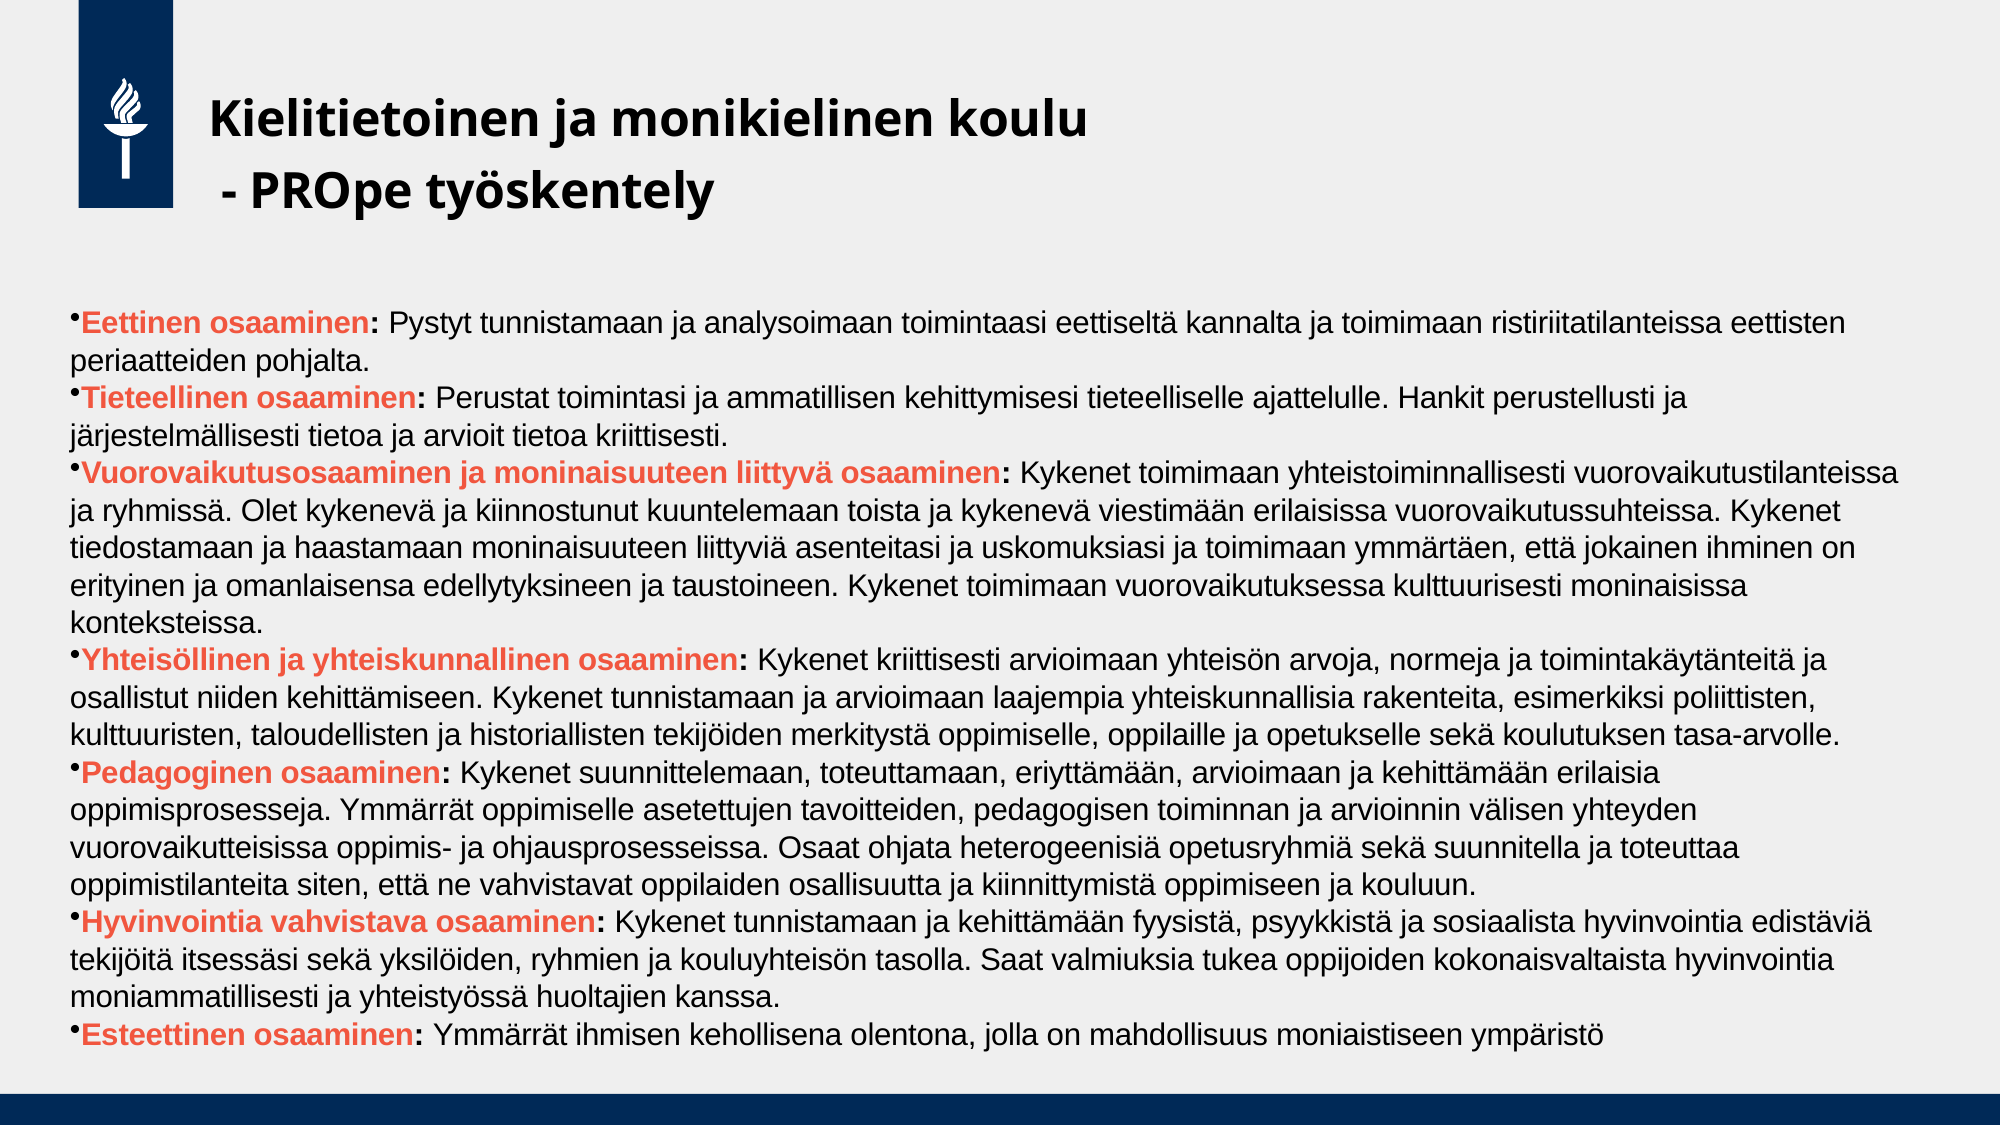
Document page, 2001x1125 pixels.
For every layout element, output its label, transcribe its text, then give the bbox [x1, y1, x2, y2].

list Eettinen osaaminen: Pystyt tunnistamaan ja analysoimaan toimintaasi eettiseltä kannalta ja toimimaan ristiriitatilanteissa eettisten periaatteiden pohjalta. Tieteellinen osaaminen: Perustat toimintasi ja ammatillisen kehittymisesi tieteelliselle ajattelulle. Hankit perustellusti ja järjestelmällisesti tietoa ja arvioit tietoa kriittisesti. Vuorovaikutusosaaminen ja moninaisuuteen liittyvä osaaminen: Kykenet toimimaan yhteistoiminnallisesti vuorovaikutustilanteissa ja ryhmissä. Olet kykenevä ja kiinnostunut kuuntelemaan toista ja kykenevä viestimään erilaisissa vuorovaikutussuhteissa. Kykenet tiedostamaan ja haastamaan moninaisuuteen liittyviä asenteitasi ja uskomuksiasi ja toimimaan ymmärtäen, että jokainen ihminen on erityinen ja omanlaisensa edellytyksineen ja taustoineen. Kykenet toimimaan vuorovaikutuksessa kulttuurisesti moninaisissa konteksteissa. Yhteisöllinen ja yhteiskunnallinen osaaminen: Kykenet kriittisesti arvioimaan yhteisön arvoja, normeja ja toimintakäytänteitä ja osallistut niiden kehittämiseen. Kykenet tunnistamaan ja arvioimaan laajempia yhteiskunnallisia rakenteita, esimerkiksi poliittisten, kulttuuristen, taloudellisten ja historiallisten tekijöiden merkitystä oppimiselle, oppilaille ja opetukselle sekä koulutuksen tasa-arvolle. Pedagoginen osaaminen: Kykenet suunnittelemaan, toteuttamaan, eriyttämään, arvioimaan ja kehittämään erilaisia oppimisprosesseja. Ymmärrät oppimiselle asetettujen tavoitteiden, pedagogisen toiminnan ja arvioinnin välisen yhteyden vuorovaikutteisissa oppimis- ja ohjausprosesseissa. Osaat ohjata heterogeenisiä opetusryhmiä sekä suunnitella ja toteuttaa oppimistilanteita siten, että ne vahvistavat oppilaiden osallisuutta ja kiinnittymistä oppimiseen ja kouluun. Hyvinvointia vahvistava osaaminen: Kykenet tunnistamaan ja kehittämään fyysistä, psyykkistä ja sosiaalista hyvinvointia edistäviä tekijöitä itsessäsi sekä yksilöiden, ryhmien ja kouluyhteisön tasolla. Saat valmiuksia tukea oppijoiden kokonaisvaltaista hyvinvointia moniammatillisesti ja yhteistyössä huoltajien kanssa. Esteettinen osaaminen: Ymmärrät ihmisen kehollisena olentona, jolla on mahdollisuus moniaistiseen ympäristö [55, 295, 1922, 1059]
list Kielitietoinen ja monikielinen koulu - PROpe työskentely [208, 113, 1093, 219]
